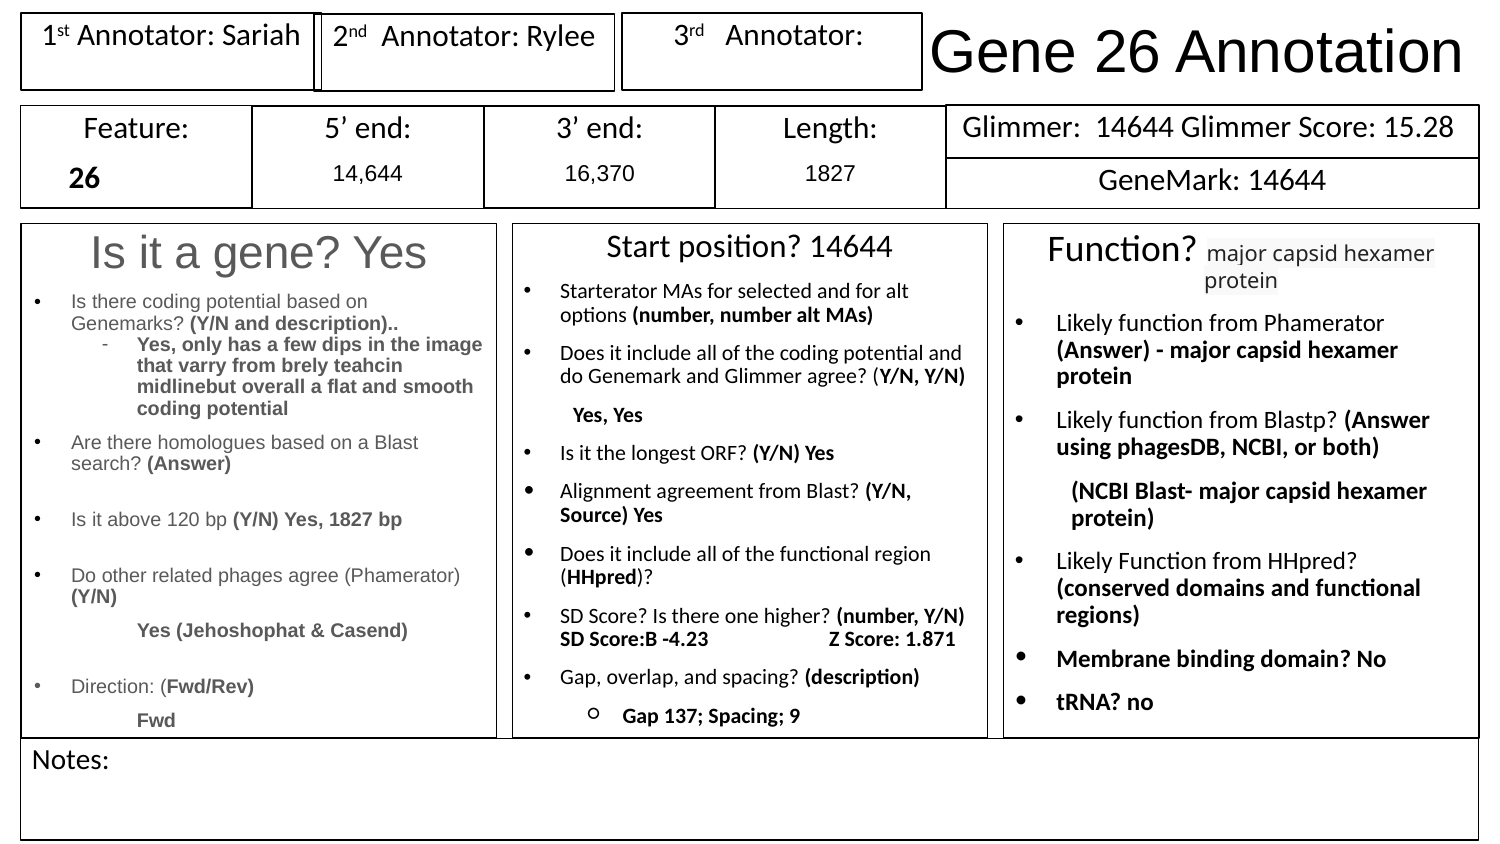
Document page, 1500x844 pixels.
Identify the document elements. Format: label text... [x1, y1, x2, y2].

text_box GeneMark: 14644 [945, 158, 1479, 209]
text_box Glimmer: 14644 Glimmer Score: 15.28 [945, 105, 1479, 158]
text_box Function? major capsid hexamer protein Likely function from Phamerator (Answer) - major capsid hexamer protein Likely function from Blastp? (Answer using phagesDB, NCBI, or both) (NCBI Blast- major capsid hexamer protein) Likely Function from HHpred? (conserved domains and functional regions) Membrane binding domain? No tRNA? no [1003, 223, 1479, 738]
subtitle Is it a gene? Yes Is there coding potential based on Genemarks? (Y/N and description).. Yes, only has a few dips in the image that varry from brely teahcin midlinebut overall a flat and smooth coding potential Are there homologues based on a Blast search? (Answer) Is it above 120 bp (Y/N) Yes, 1827 bp Do other related phages agree (Phamerator) (Y/N) Yes (Jehoshophat & Casend) Direction: (Fwd/Rev) Fwd [21, 223, 497, 738]
text_box 3’ end: 16,370 [483, 105, 715, 209]
text_box Notes: [20, 738, 1479, 841]
text_box 2nd Annotator: Rylee [314, 13, 615, 91]
text_box 3rd Annotator: [621, 13, 923, 91]
text_box Start position? 14644 Starterator MAs for selected and for alt options (number, number alt MAs) Does it include all of the coding potential and do Genemark and Glimmer agree? (Y/N, Y/N) Yes, Yes Is it the longest ORF? (Y/N) Yes Alignment agreement from Blast? (Y/N, Source) Yes Does it include all of the functional region (HHpred)? SD Score? Is there one higher? (number, Y/N) SD Score:B -4.23 Z Score: 1.871 Gap, overlap, and spacing? (description) Gap 137; Spacing; 9 [512, 223, 988, 738]
text_box 5’ end: 14,644 [251, 105, 483, 209]
title Gene 26 Annotation [916, 9, 1479, 92]
text_box Feature: 26 [20, 105, 251, 209]
text_box Length: 1827 [715, 105, 945, 209]
text_box 1st Annotator: Sariah [21, 12, 322, 90]
